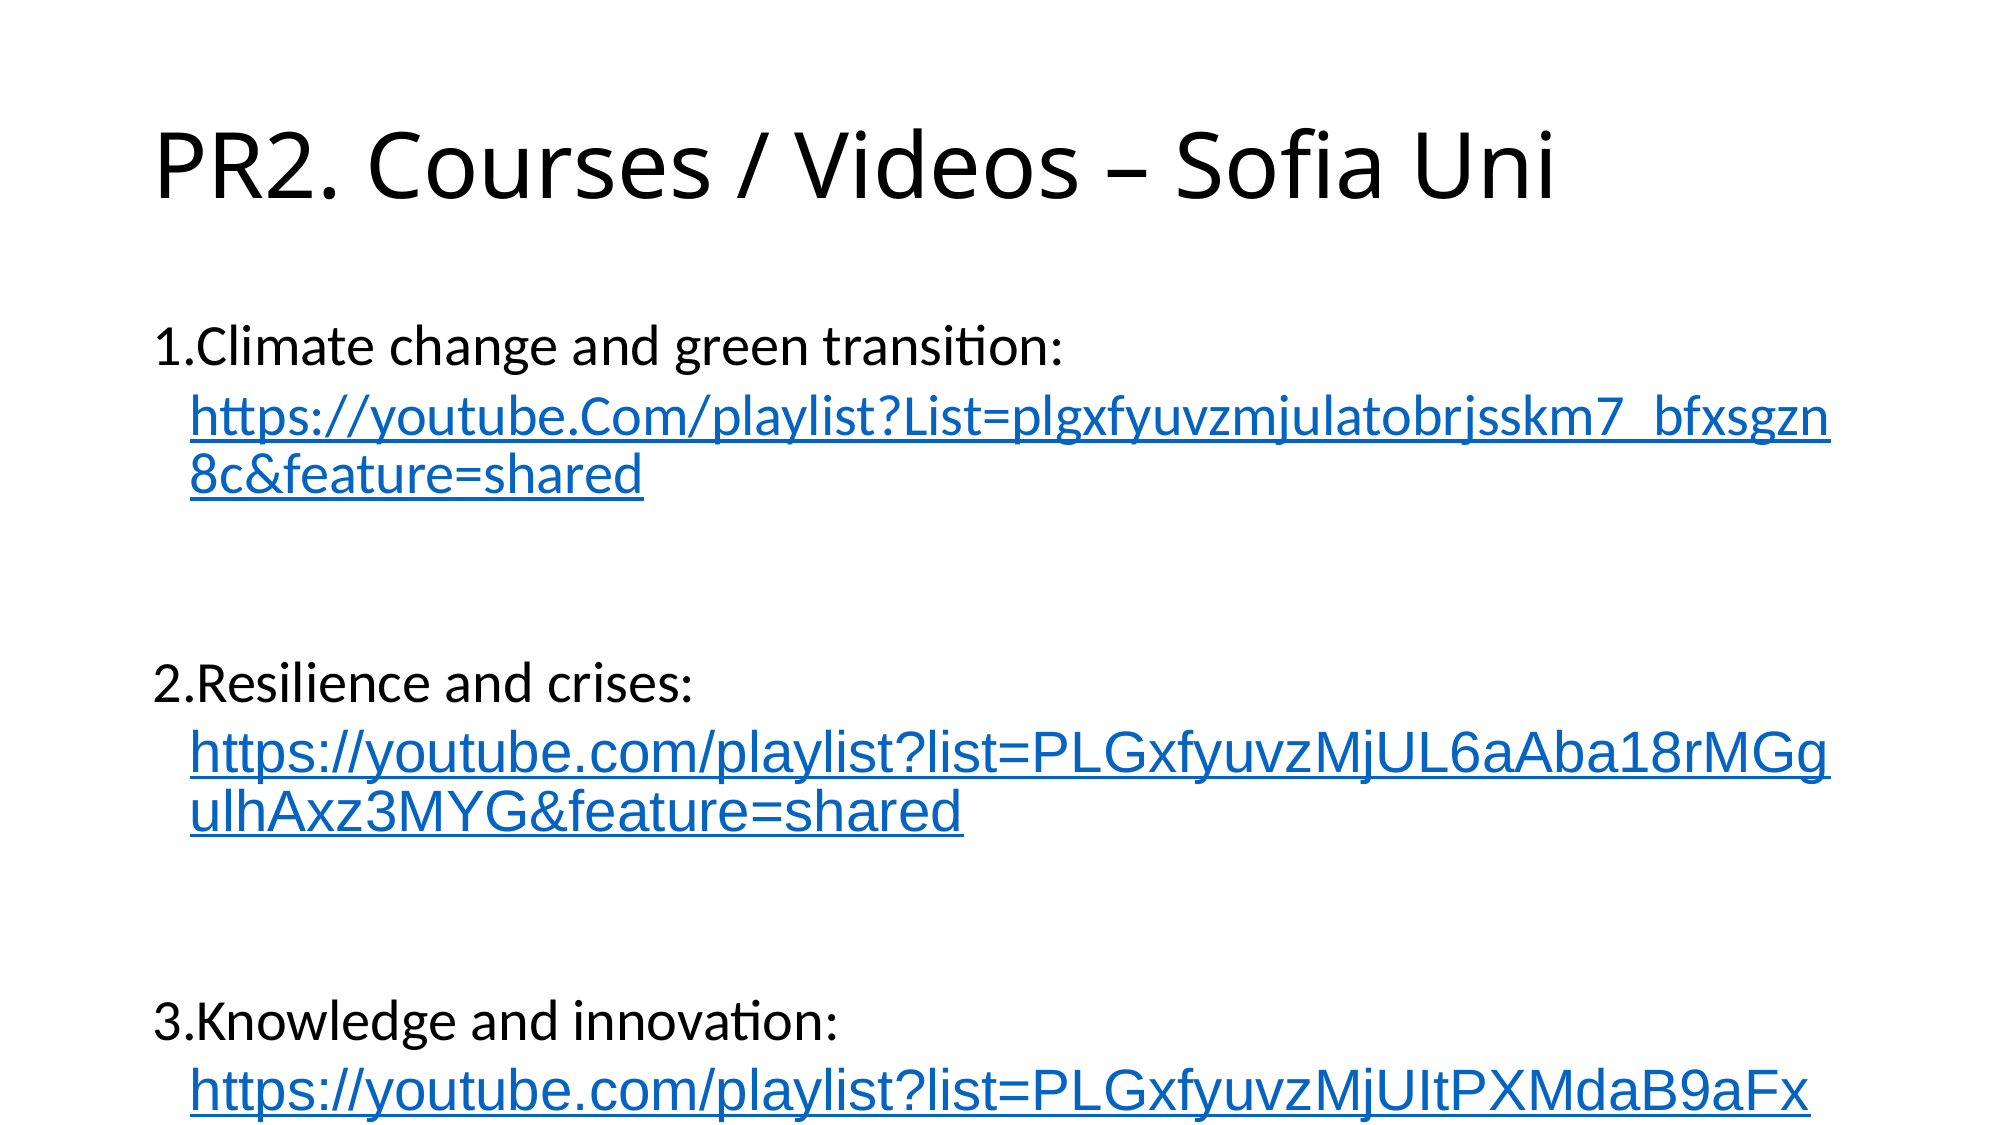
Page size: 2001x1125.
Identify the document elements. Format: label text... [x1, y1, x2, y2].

title PR2. Courses / Videos – Sofia Uni [137, 59, 1863, 278]
list Climate change and green transition: https://youtube.Com/playlist?List=plgxfyuvzmjulatobrjsskm7_bfxsgzn8c&feature=shared Resilience and crises: https://youtube.com/playlist?list=PLGxfyuvzMjUL6aAba18rMGgulhAxz3MYG&feature=shared Knowledge and innovation: https://youtube.com/playlist?list=PLGxfyuvzMjUItPXMdaB9aFxUVfmvmdl_3&feature=shared [137, 299, 1863, 1014]
